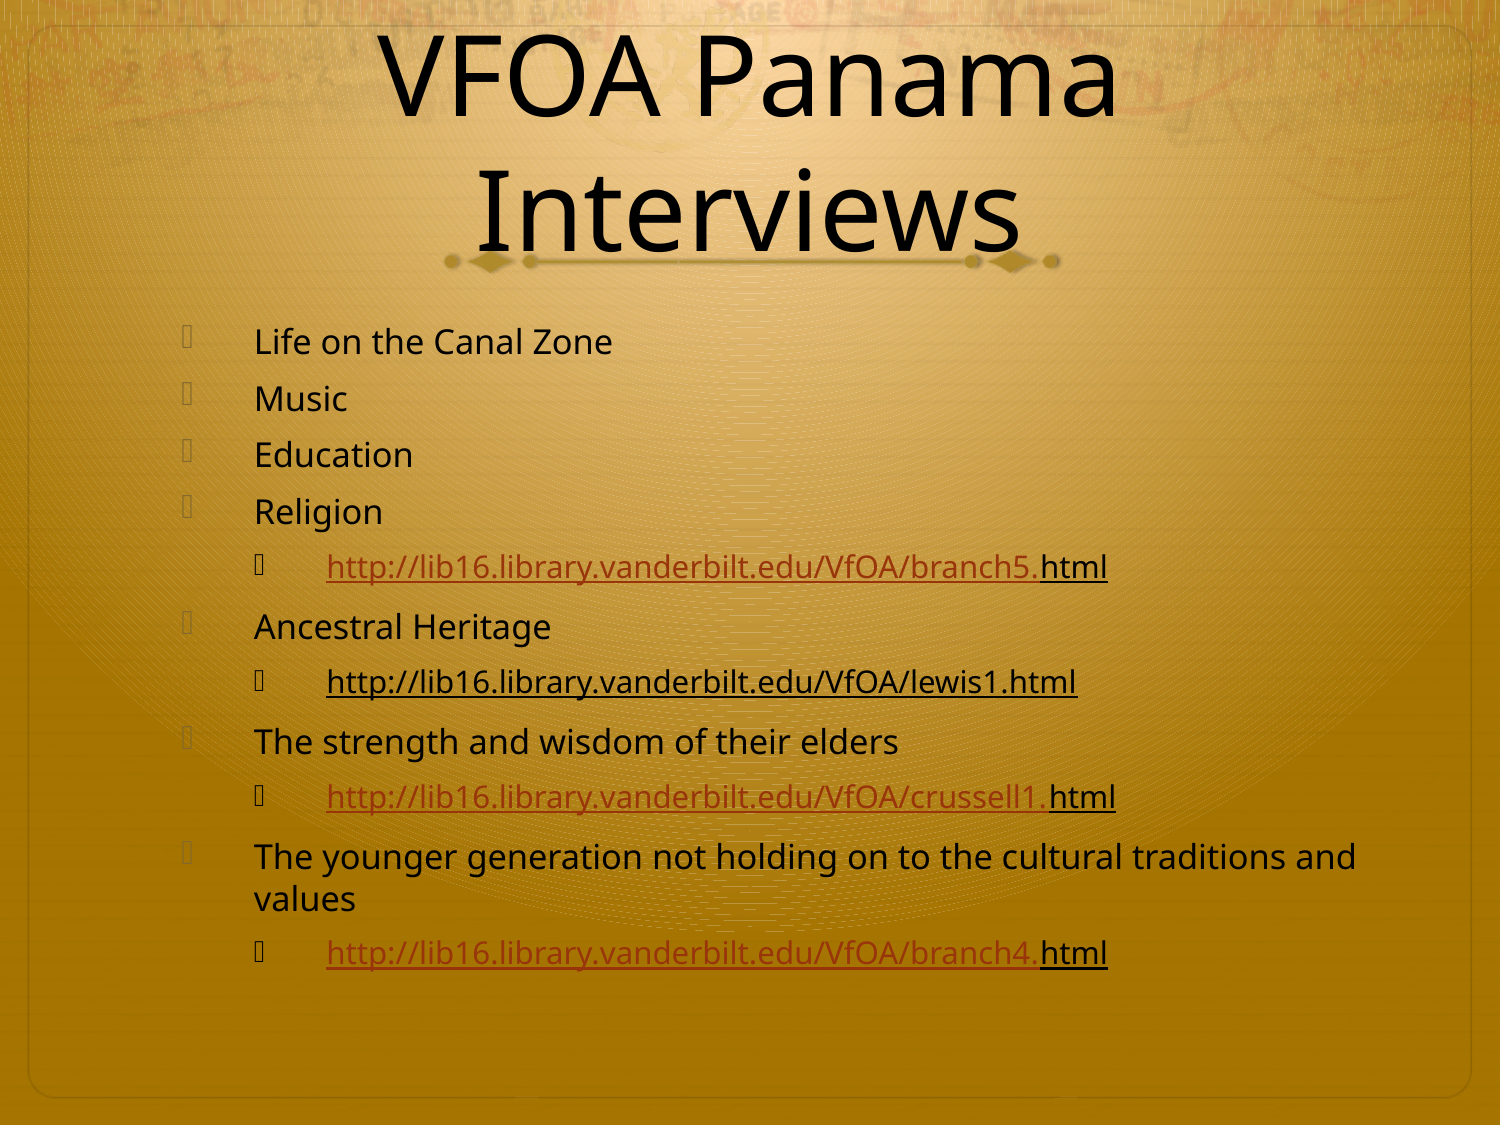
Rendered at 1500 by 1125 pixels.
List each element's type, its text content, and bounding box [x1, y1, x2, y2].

picture [0, 0, 1500, 1125]
title VFOA Panama Interviews [93, 45, 1407, 233]
list Life on the Canal Zone Music Education Religion http://lib16.library.vanderbilt.edu/VfOA/branch5.html Ancestral Heritage http://lib16.library.vanderbilt.edu/VfOA/lewis1.html The strength and wisdom of their elders http://lib16.library.vanderbilt.edu/VfOA/crussell1.html The younger generation not holding on to the cultural traditions and values http://lib16.library.vanderbilt.edu/VfOA/branch4.html [93, 312, 1407, 988]
